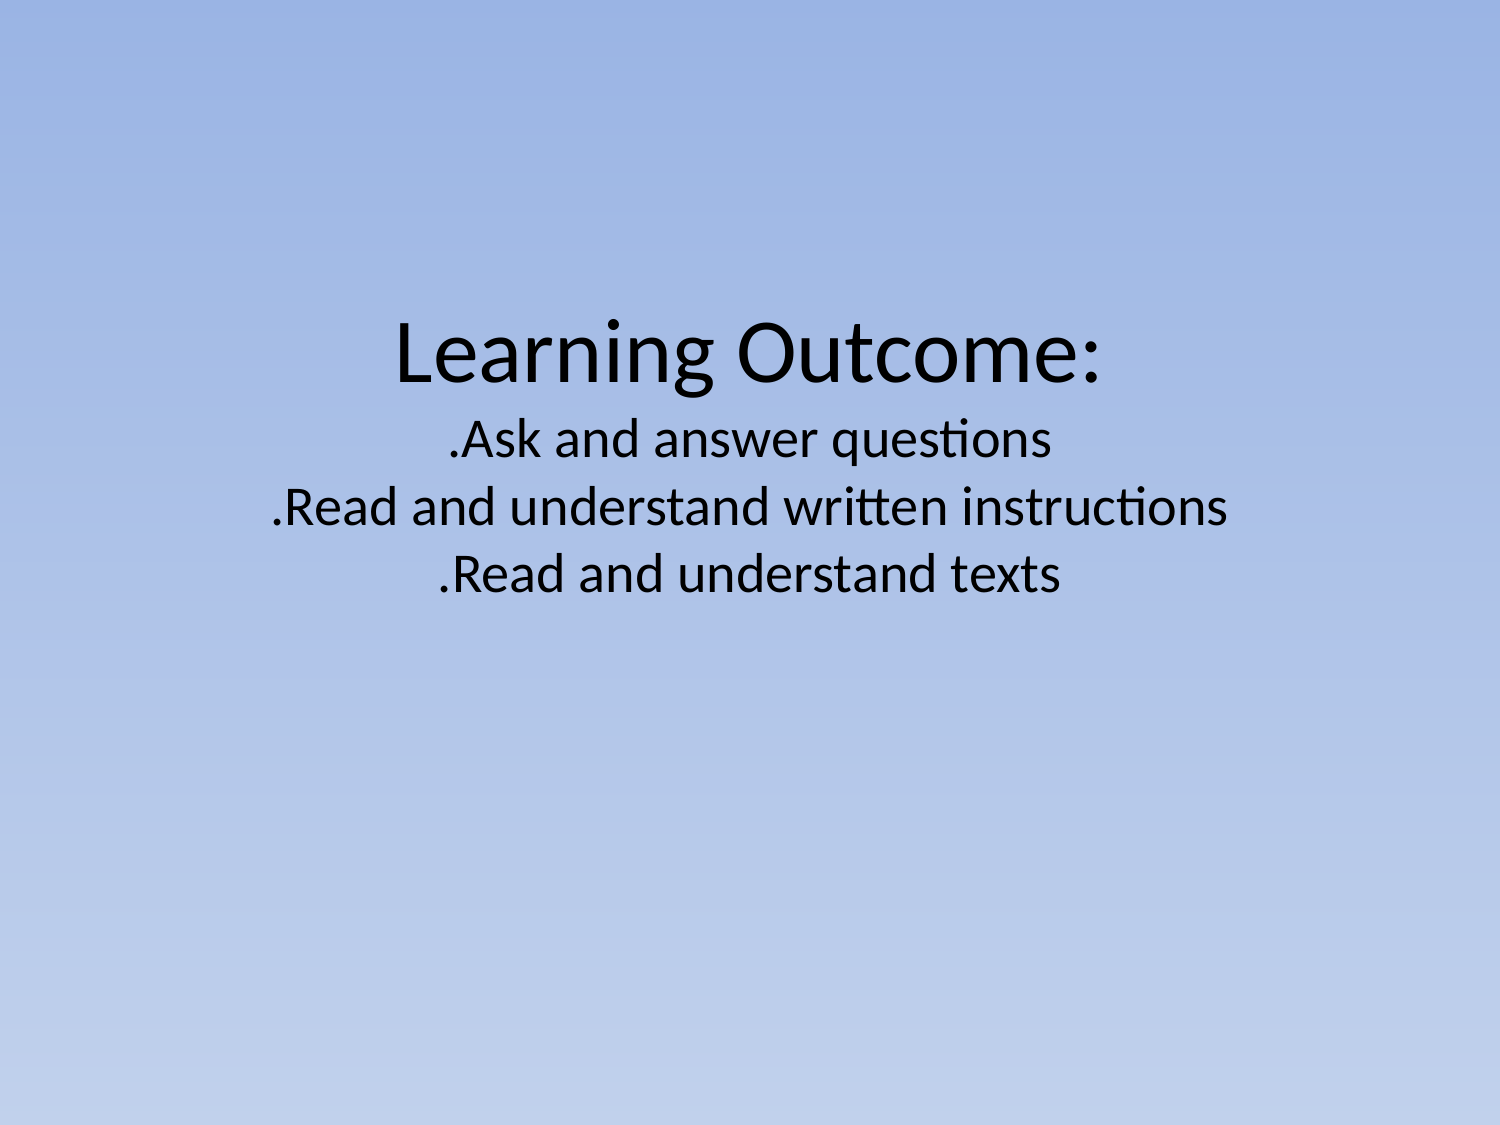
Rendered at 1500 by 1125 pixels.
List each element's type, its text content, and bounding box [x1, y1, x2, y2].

title Learning Outcome: .Ask and answer questions .Read and understand written instructions .Read and understand texts [112, 237, 1388, 725]
